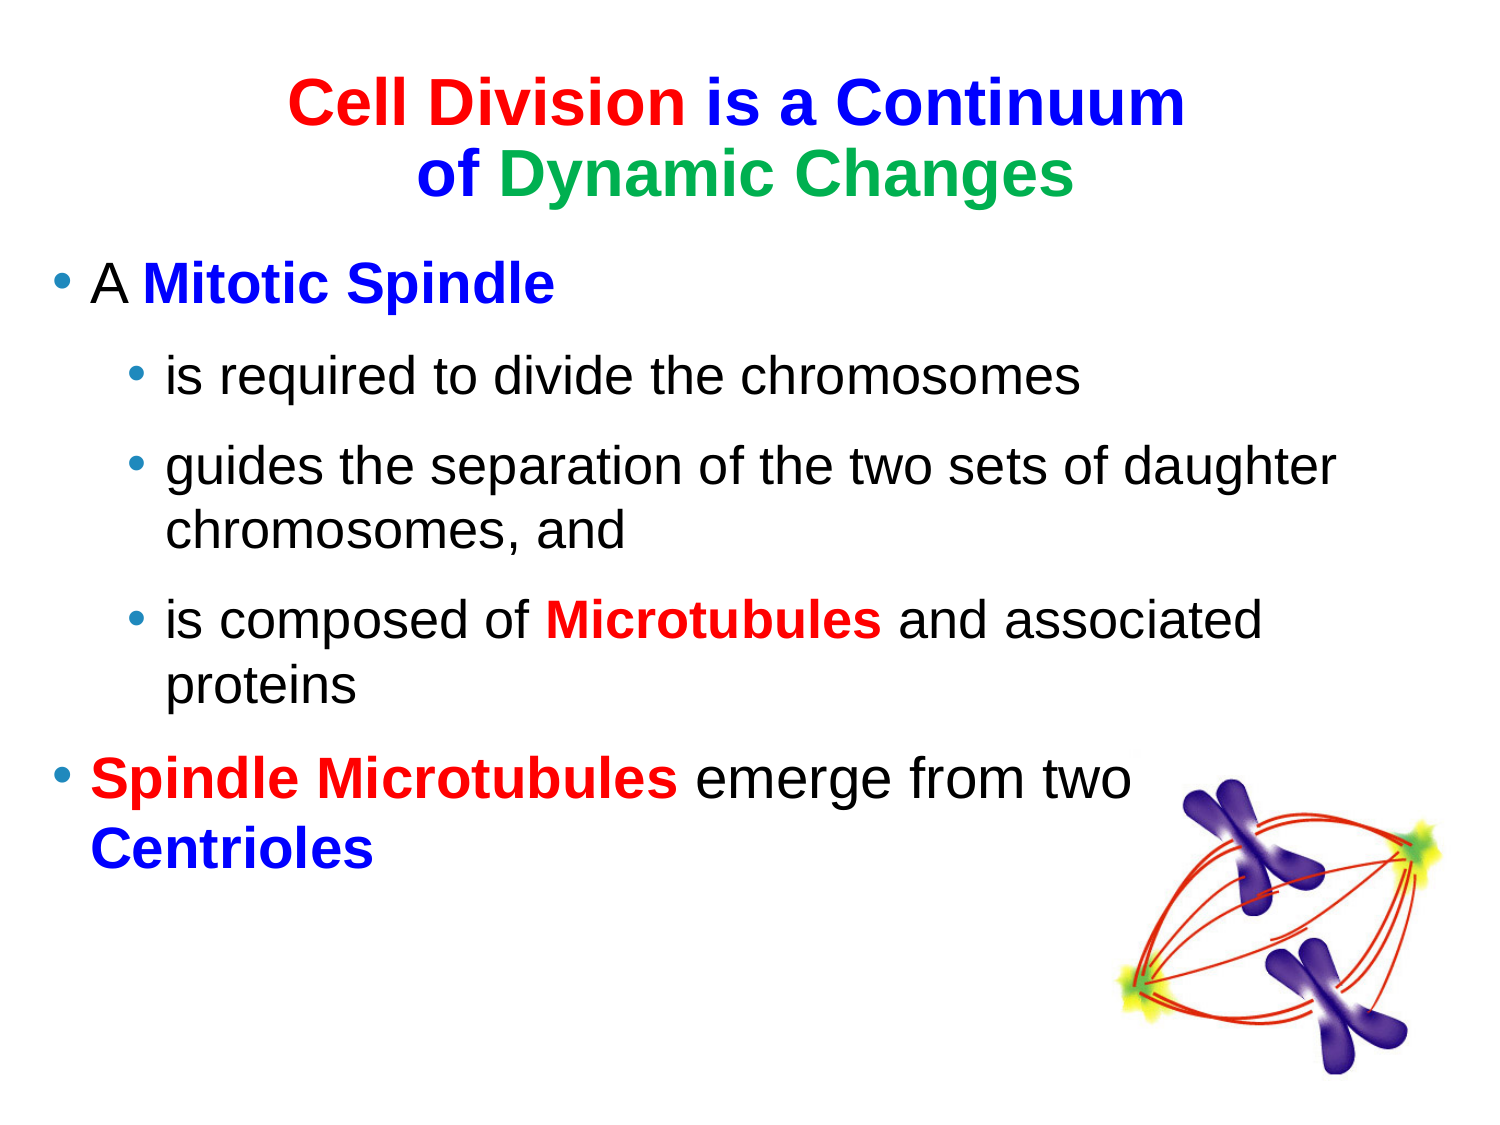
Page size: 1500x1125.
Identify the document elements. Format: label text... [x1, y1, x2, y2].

title Cell Division is a Continuum of Dynamic Changes [51, 59, 1442, 231]
list A Mitotic Spindle is required to divide the chromosomes guides the separation of the two sets of daughter chromosomes, and is composed of Microtubules and associated proteins Spindle Microtubules emerge from two Centrioles [37, 237, 1428, 1018]
picture [1068, 749, 1500, 1094]
